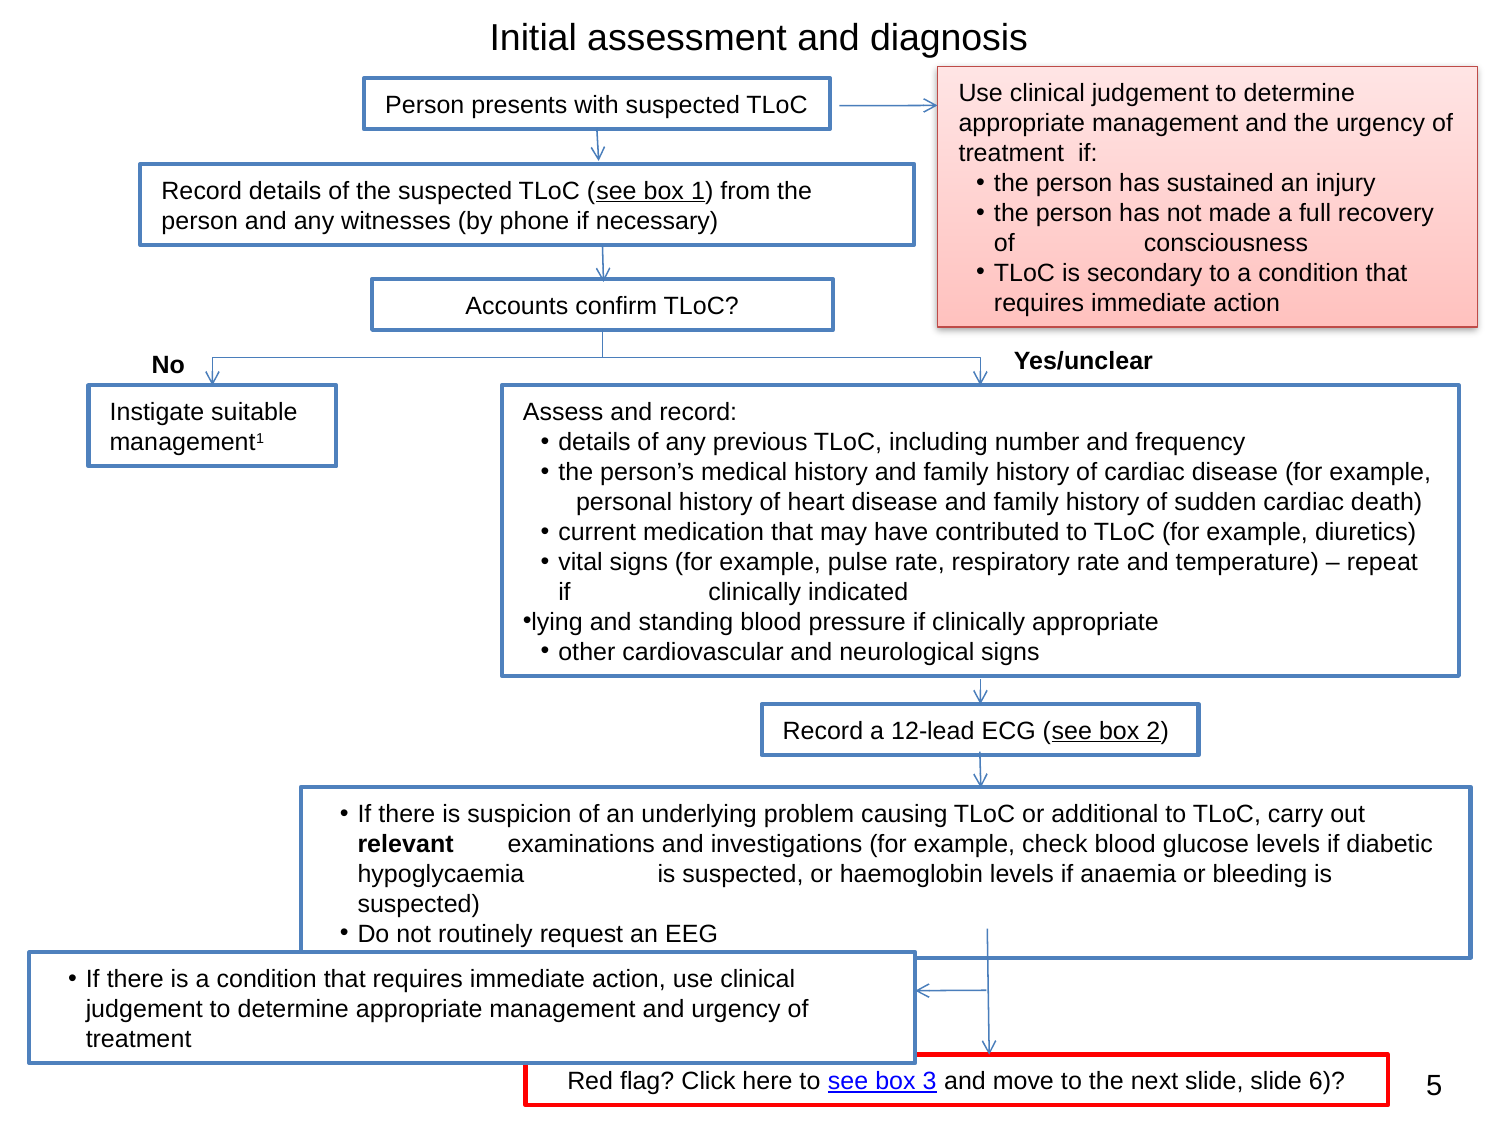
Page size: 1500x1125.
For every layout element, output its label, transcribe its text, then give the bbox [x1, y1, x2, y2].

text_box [989, 989, 1052, 994]
text_box Record details of the suspected TLoC (see box 1) from the person and any witnesses (by phone if necessary) [138, 162, 378, 247]
text_box If there is a condition that requires immediate action, use clinical judgement to determine appropriate management and urgency of treatment [27, 950, 917, 1065]
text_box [379, 162, 436, 554]
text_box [584, 260, 621, 268]
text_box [763, 168, 820, 548]
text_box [915, 987, 987, 994]
text_box Yes/unclear [993, 335, 1175, 385]
text_box Assess and record: details of any previous TLoC, including number and frequency the person’s medical history and family history of cardiac disease (for example, personal history of heart disease and family history of sudden cardiac death) current medication that may have contributed to TLoC (for example, diuretics) vital signs (for example, pulse rate, respiratory rate and temperature) – repeat if clinically indicated lying and standing blood pressure if clinically appropriate other cardiovascular and neurological signs [500, 383, 1461, 678]
text_box If there is suspicion of an underlying problem causing TLoC or additional to TLoC, carry out relevant examinations and investigations (for example, check blood glucose levels if diabetic hypoglycaemia is suspected, or haemoglobin levels if anaemia or bleeding is suspected) Do not routinely request an EEG [299, 785, 1473, 960]
text_box No [130, 338, 207, 383]
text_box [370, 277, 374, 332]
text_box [962, 766, 999, 773]
text_box Accounts confirm TLoC? [439, 277, 758, 332]
text_box Red flag? Click here to see box 3 and move to the next slide, slide 6)? [523, 1052, 1390, 1107]
text_box Record details of the suspected TLoC (see box 1) from the person and any witnesses (by phone if necessary) [436, 162, 916, 247]
text_box Use clinical judgement to determine appropriate management and the urgency of treatment if: the person has sustained an injury the person has not made a full recovery of consciousness TLoC is secondary to a condition that requires immediate action [937, 66, 1478, 328]
text_box Accounts confirm TLoC? [823, 277, 835, 332]
text_box Initial assessment and diagnosis [17, 5, 1500, 66]
text_box 5 [1411, 1058, 1495, 1109]
text_box Instigate suitable management1 [86, 383, 338, 468]
text_box Record a 12-lead ECG (see box 2) [760, 702, 1201, 757]
text_box Person presents with suspected TLoC [362, 76, 832, 131]
